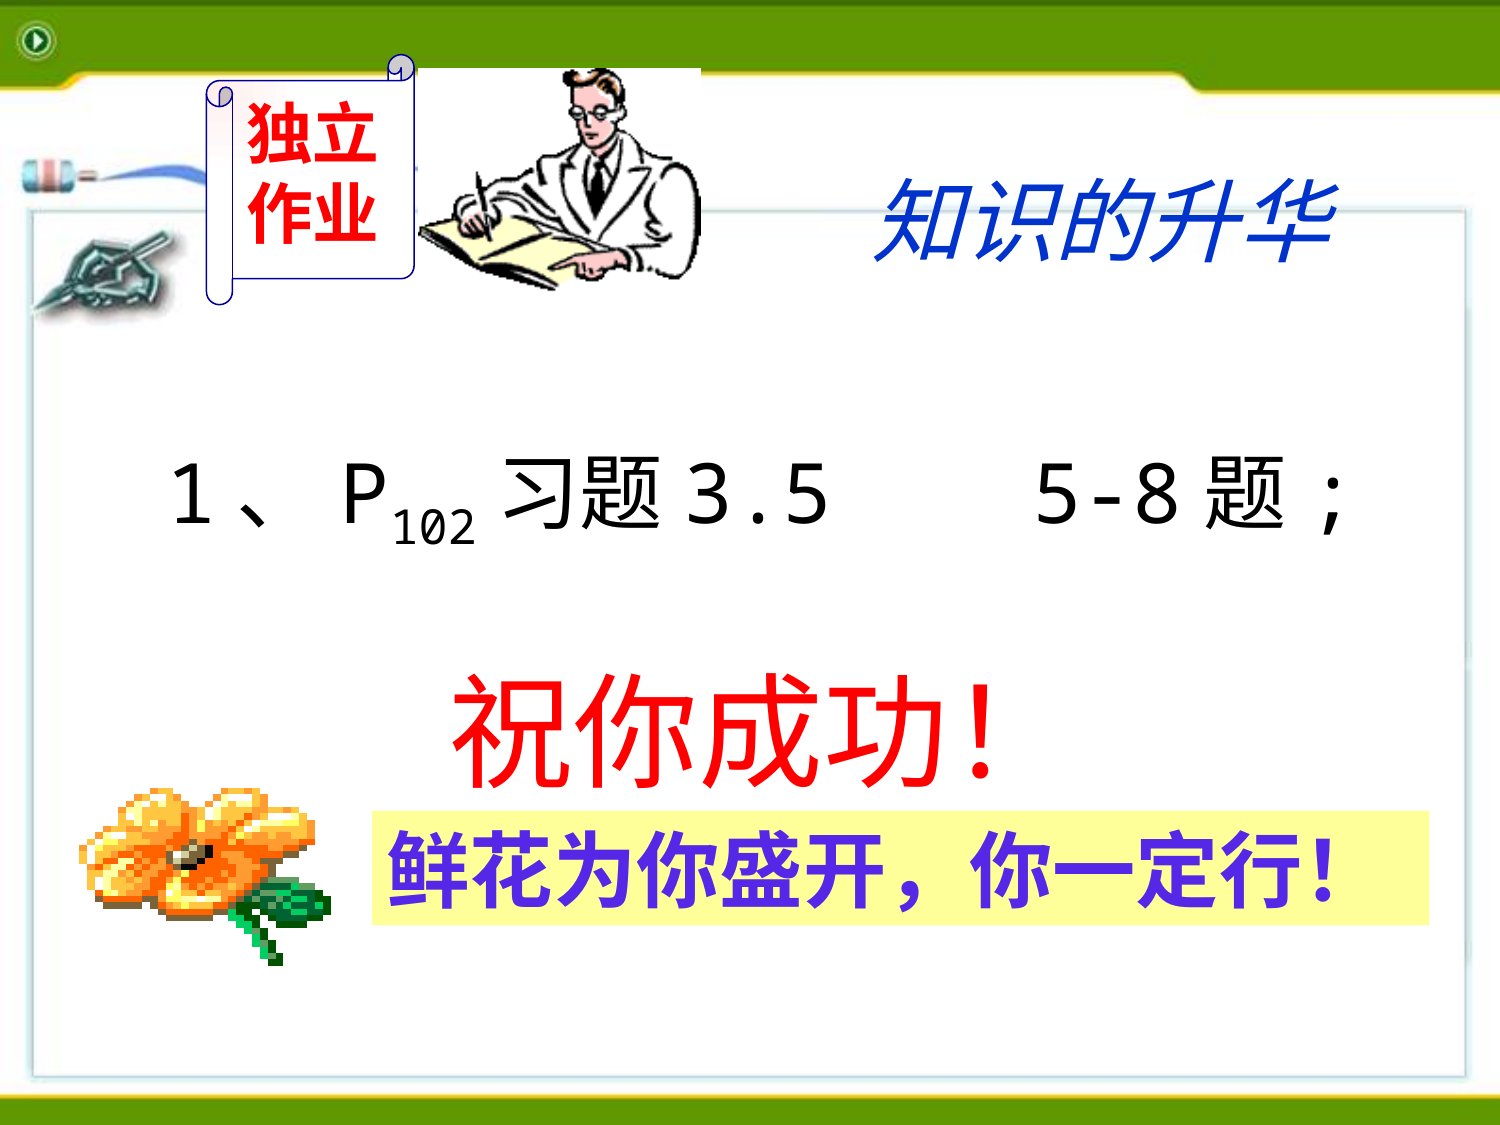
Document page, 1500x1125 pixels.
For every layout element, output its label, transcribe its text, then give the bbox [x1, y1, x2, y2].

title 知识的升华 [738, 125, 1464, 313]
picture [0, 0, 1500, 1125]
text_box 鲜花为你盛开，你一定行！ [392, 810, 1430, 926]
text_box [206, 54, 701, 305]
text_box 1、P102习题3.5 5-8题; 祝你成功！ [123, 432, 1399, 810]
